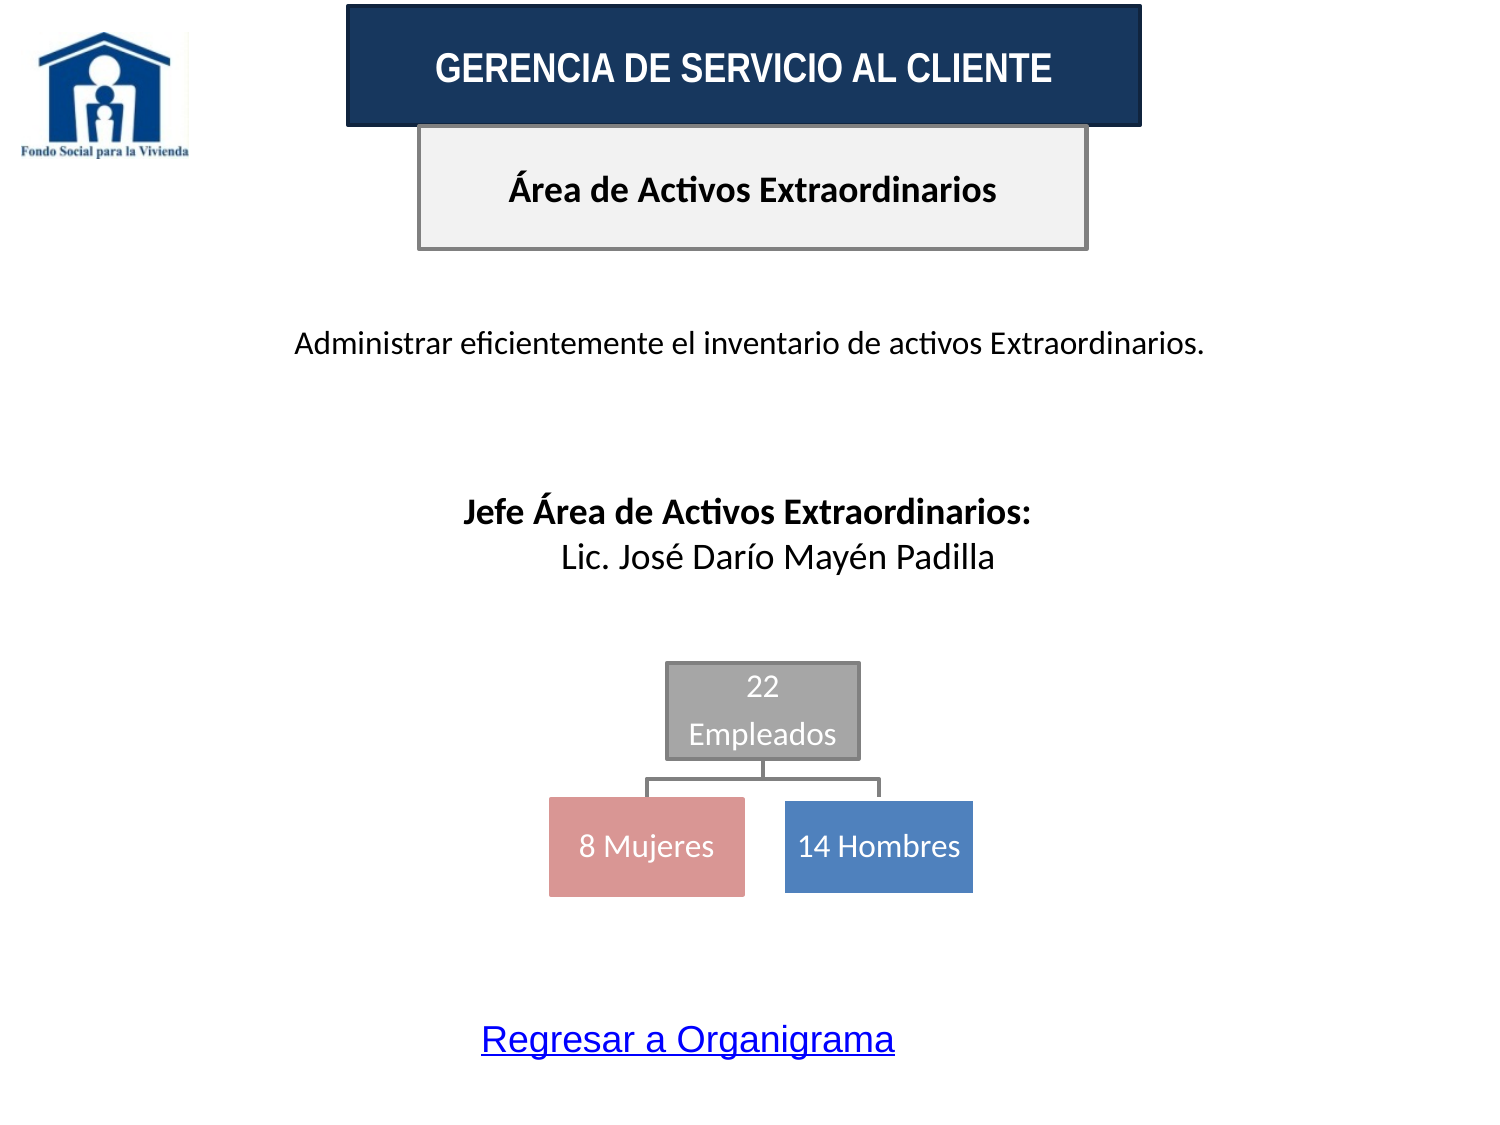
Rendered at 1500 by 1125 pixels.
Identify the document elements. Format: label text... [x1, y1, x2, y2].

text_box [515, 662, 1011, 896]
text_box GERENCIA DE SERVICIO AL CLIENTE [346, 4, 1142, 127]
text_box Área de Activos Extraordinarios [417, 124, 1089, 251]
text_box Jefe Área de Activos Extraordinarios: Lic. José Darío Mayén Padilla [448, 479, 1058, 585]
picture [21, 32, 190, 159]
text_box Administrar eficientemente el inventario de activos Extraordinarios. [159, 313, 1341, 369]
text_box Regresar a Organigrama [466, 1007, 957, 1067]
